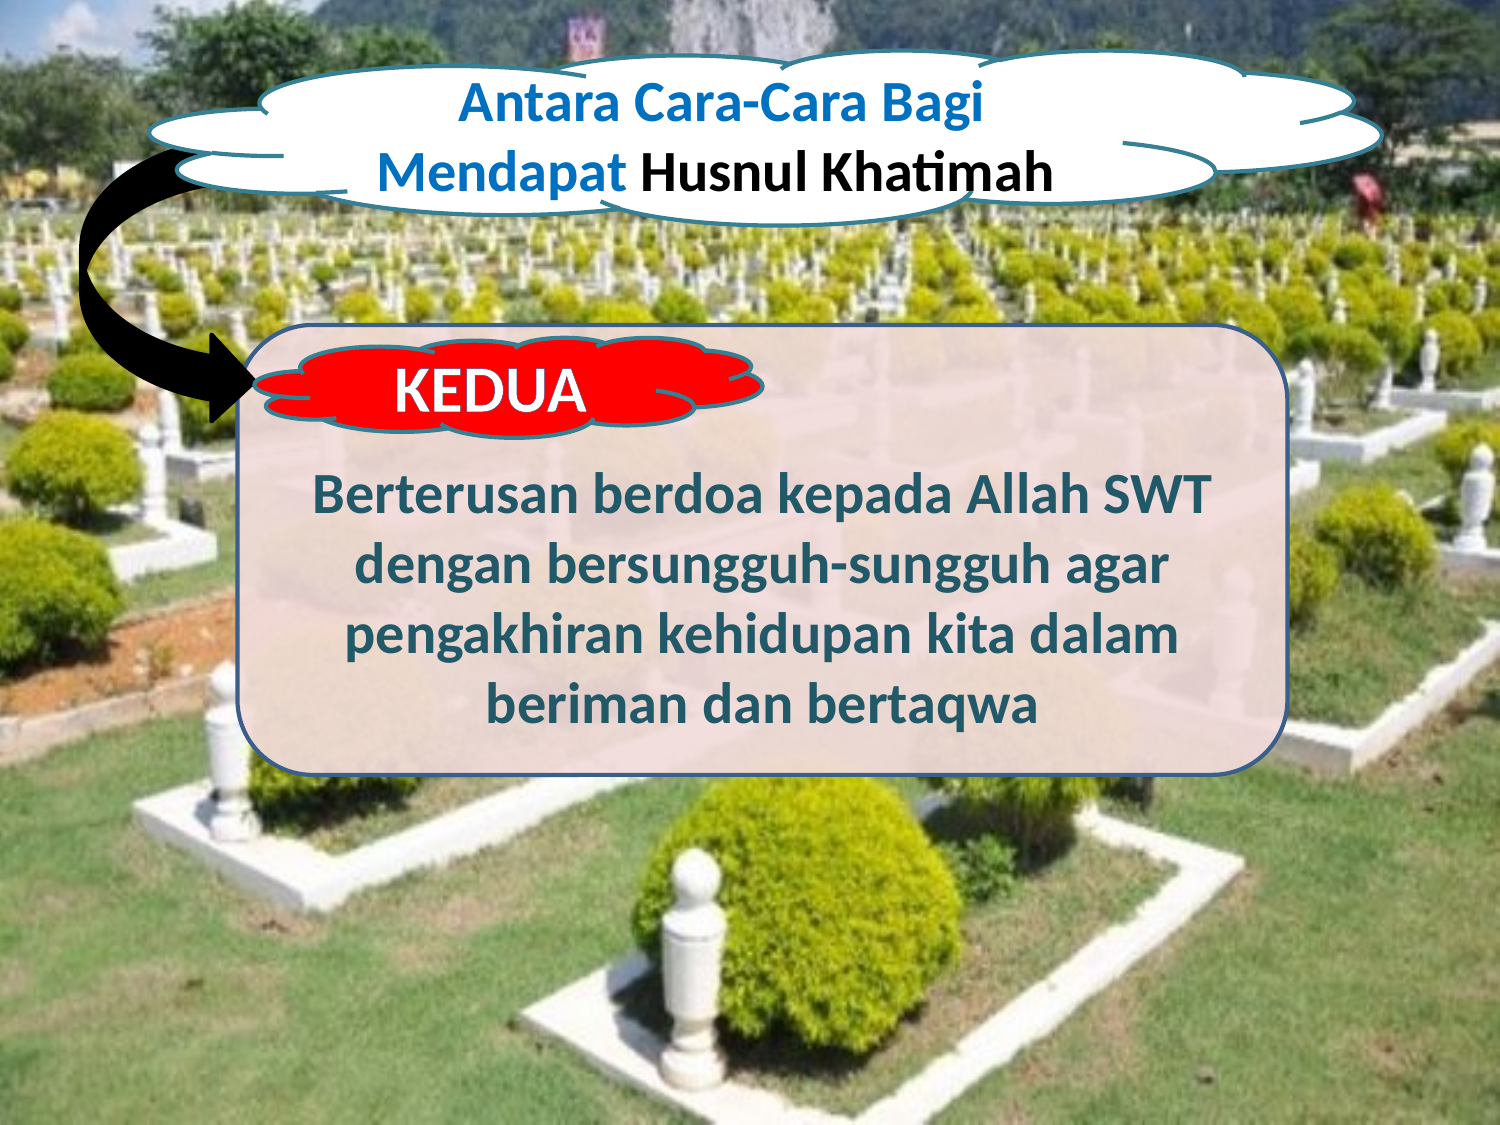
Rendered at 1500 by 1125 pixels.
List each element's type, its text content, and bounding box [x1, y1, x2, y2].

text_box Berterusan berdoa kepada Allah SWT dengan bersungguh-sungguh agar pengakhiran kehidupan kita dalam beriman dan bertaqwa [235, 322, 1290, 778]
text_box Antara Cara-Cara Bagi Mendapat Husnul Khatimah [147, 48, 1384, 228]
text_box [79, 149, 255, 424]
picture [0, 0, 1500, 1125]
text_box KEDUA [252, 335, 765, 440]
